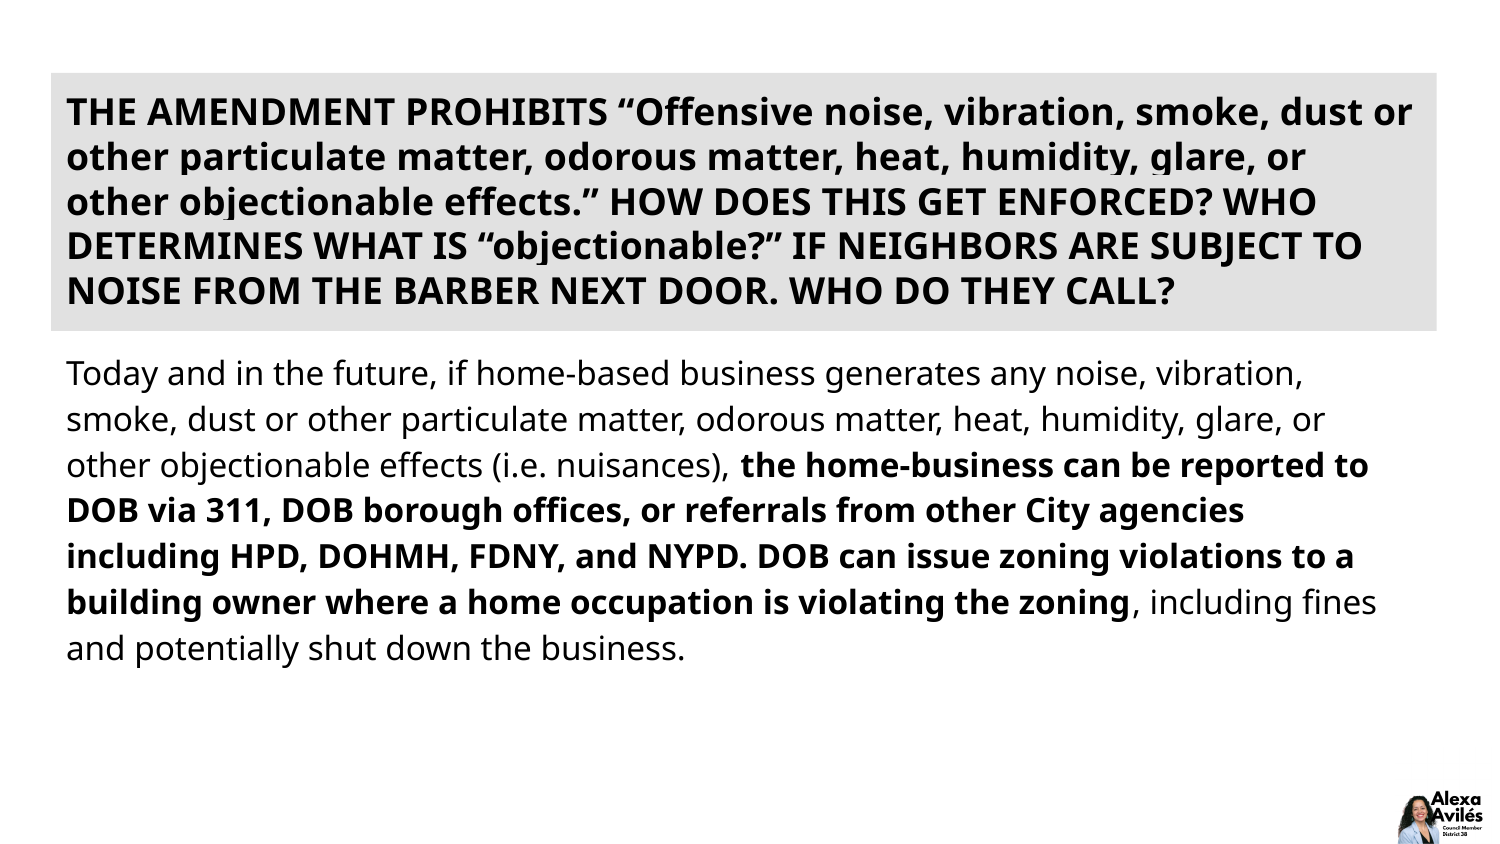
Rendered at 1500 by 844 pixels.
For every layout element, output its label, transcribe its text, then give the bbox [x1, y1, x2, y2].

picture [1395, 747, 1493, 844]
title THE AMENDMENT PROHIBITS “Offensive noise, vibration, smoke, dust or other particulate matter, odorous matter, heat, humidity, glare, or other objectionable effects.” HOW DOES THIS GET ENFORCED? WHO DETERMINES WHAT IS “objectionable?” IF NEIGHBORS ARE SUBJECT TO NOISE FROM THE BARBER NEXT DOOR. WHO DO THEY CALL? [51, 72, 1437, 331]
list Today and in the future, if home-based business generates any noise, vibration, smoke, dust or other particulate matter, odorous matter, heat, humidity, glare, or other objectionable effects (i.e. nuisances), the home-business can be reported to DOB via 311, DOB borough offices, or referrals from other City agencies including HPD, DOHMH, FDNY, and NYPD. DOB can issue zoning violations to a building owner where a home occupation is violating the zoning, including fines and potentially shut down the business. [51, 330, 1402, 684]
